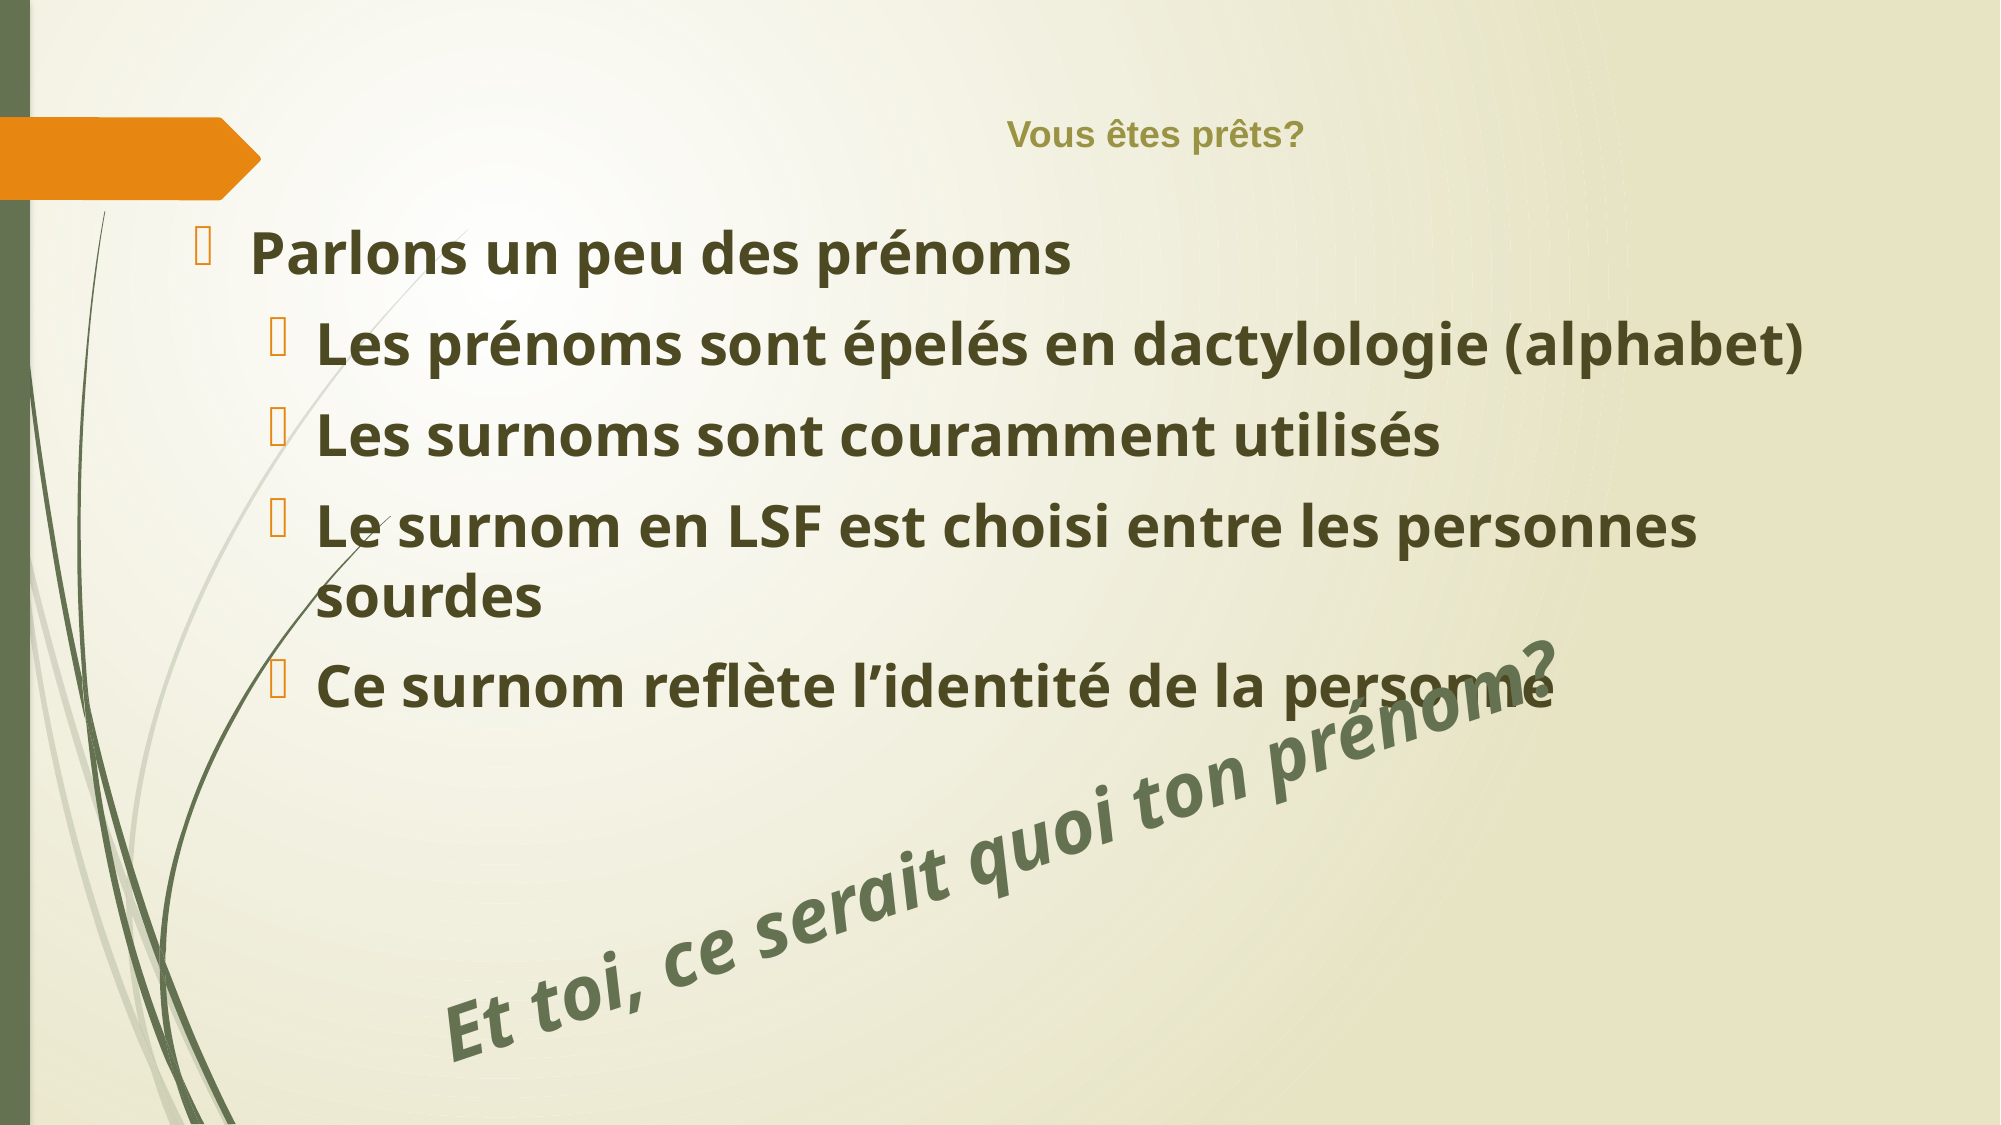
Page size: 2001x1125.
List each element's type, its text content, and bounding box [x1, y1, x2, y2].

title Vous êtes prêts? [425, 102, 1888, 208]
list Parlons un peu des prénoms Les prénoms sont épelés en dactylologie (alphabet) Les surnoms sont couramment utilisés Le surnom en LSF est choisi entre les personnes sourdes Ce surnom reflète l’identité de la personne [178, 208, 1888, 1081]
text_box Et toi, ce serait quoi ton prénom? [412, 605, 1587, 1090]
